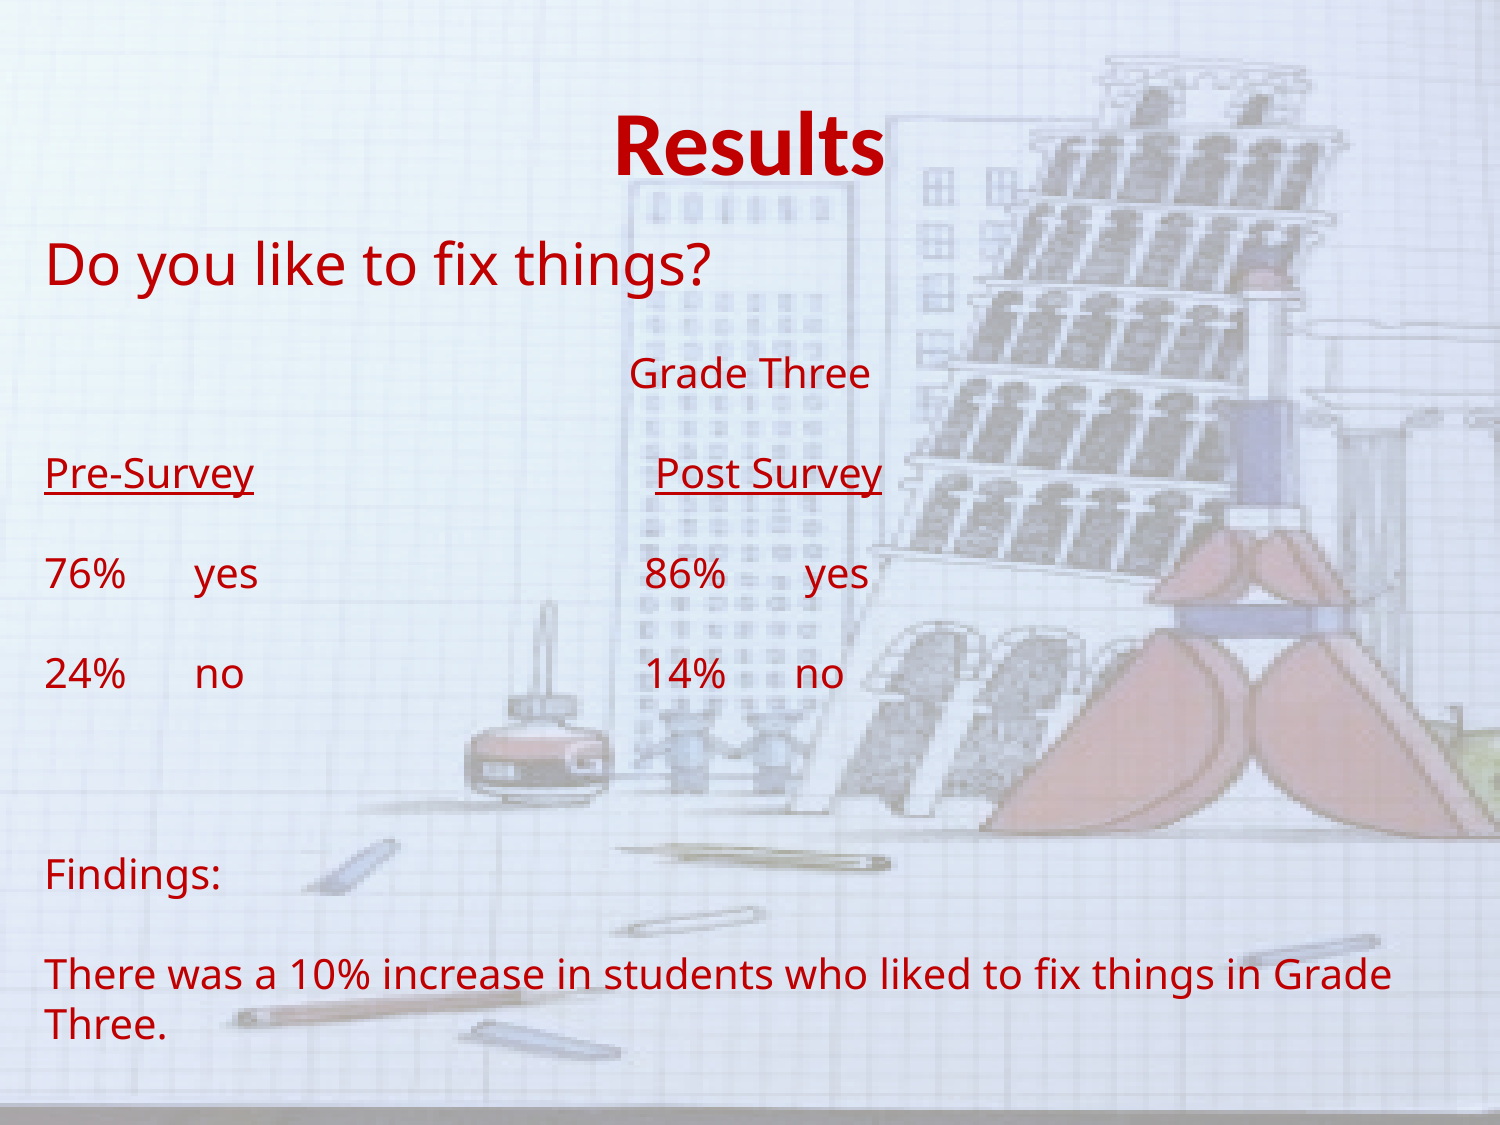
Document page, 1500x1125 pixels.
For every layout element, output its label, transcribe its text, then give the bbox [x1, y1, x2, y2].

title Results [75, 45, 1425, 219]
text_box Do you like to fix things? Grade Three Pre-Survey Post Survey 76% yes 86% yes 24% no 14% no Findings: There was a 10% increase in students who liked to fix things in Grade Three. [29, 219, 1471, 1055]
